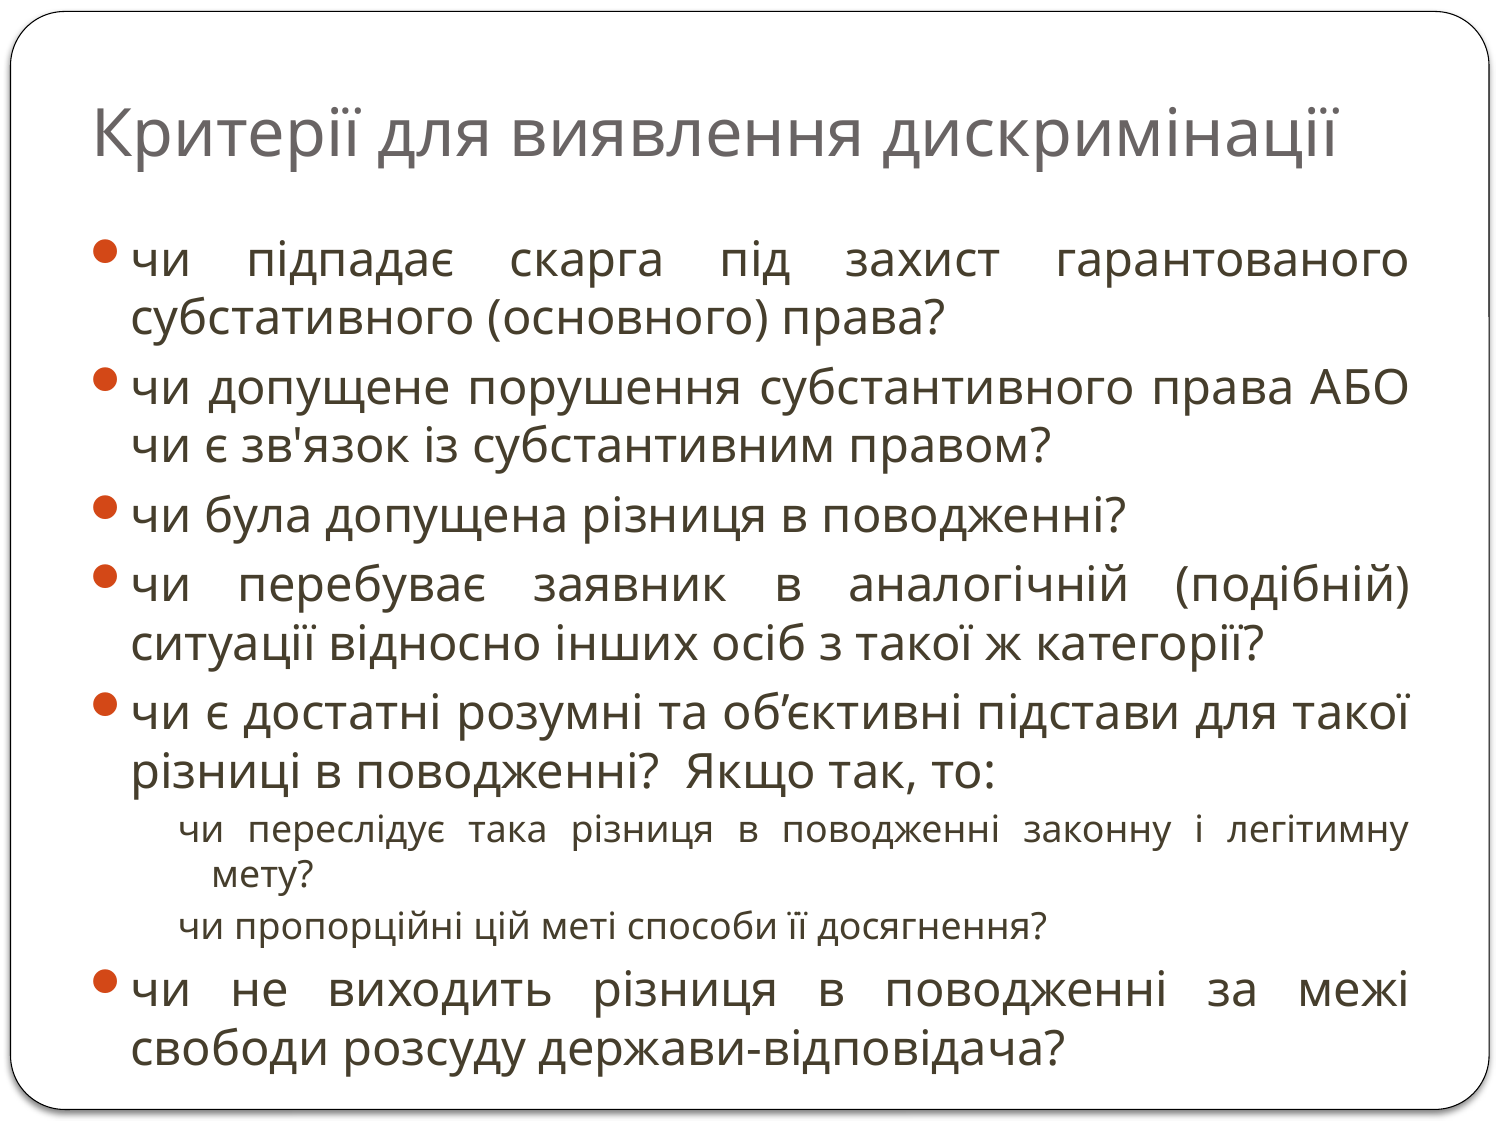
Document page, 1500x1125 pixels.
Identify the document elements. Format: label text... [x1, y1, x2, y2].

title Критерії для виявлення дискримінації [76, 66, 1427, 185]
list чи підпадає скарга під захист гарантованого субстативного (основного) права? чи допущене порушення субстантивного права АБО чи є зв'язок із субстантивним правом? чи була допущена різниця в поводженні? чи перебуває заявник в аналогічній (подібній) ситуації відносно інших осіб з такої ж категорії? чи є достатні розумні та об’єктивні підстави для такої різниці в поводженні? Якщо так, то: чи переслідує така різниця в поводженні законну і легітимну мету? чи пропорційні цій меті способи її досягнення? чи не виходить різниця в поводженні за межі свободи розсуду держави-відповідача? [75, 219, 1425, 1094]
